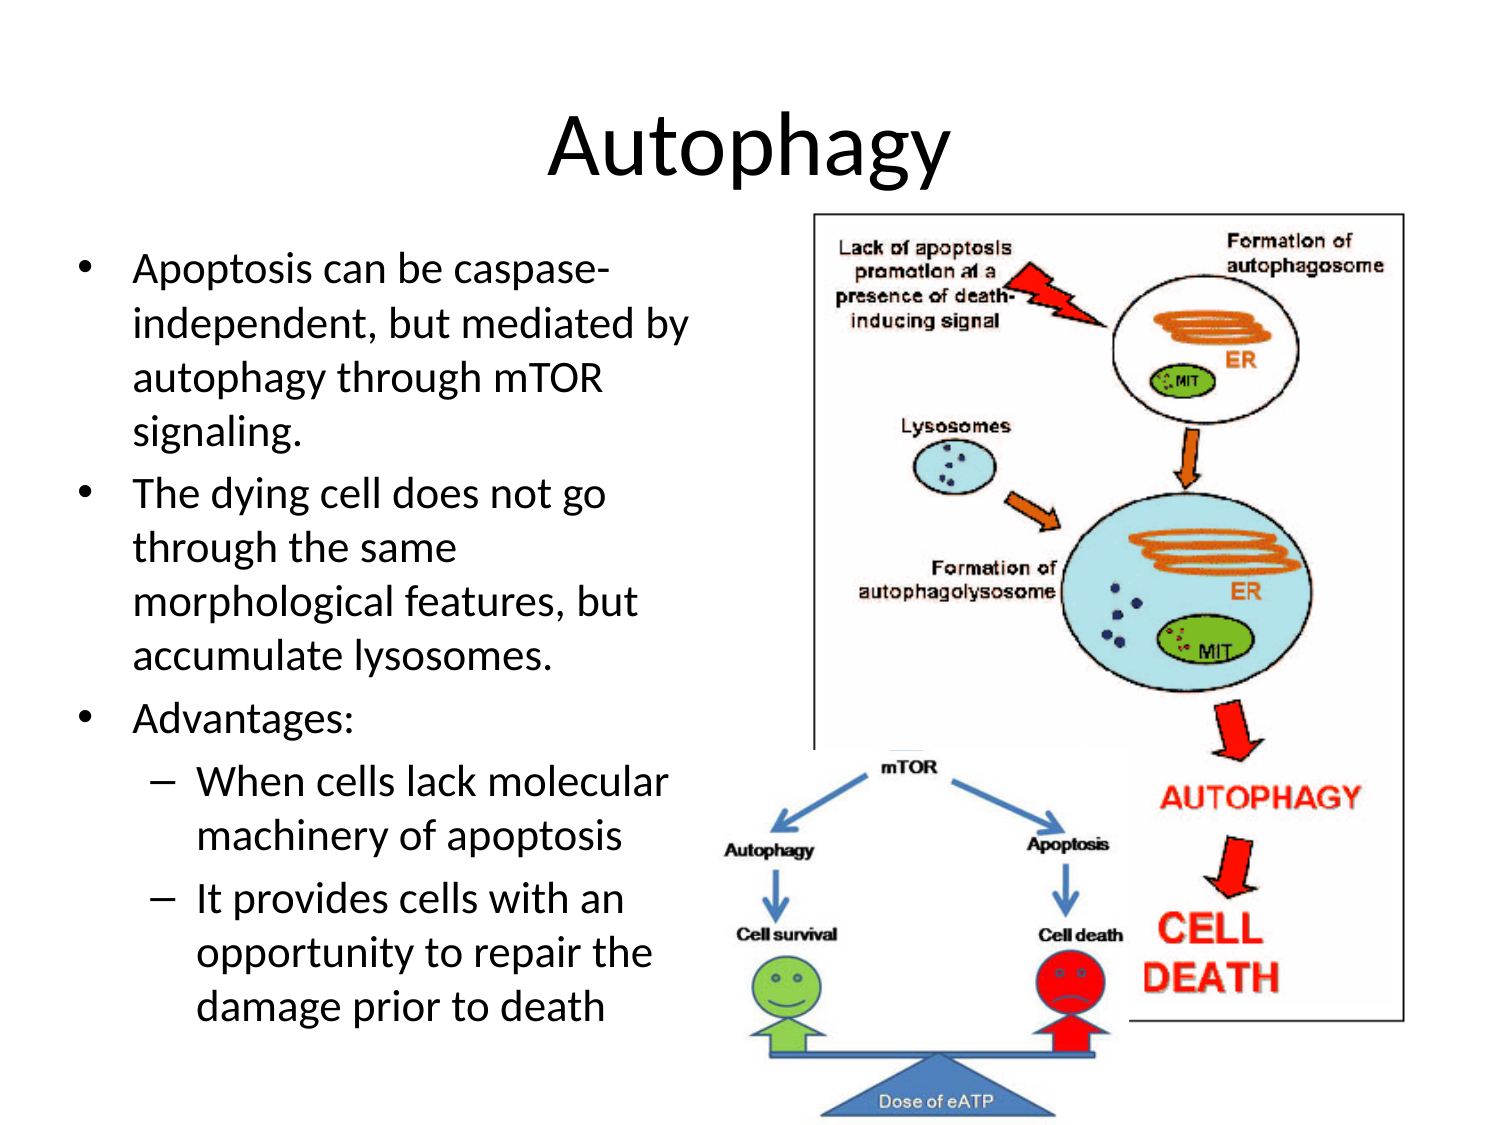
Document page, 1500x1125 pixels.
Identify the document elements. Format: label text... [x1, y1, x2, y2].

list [812, 212, 1428, 1024]
title Autophagy [75, 45, 1425, 233]
picture [712, 749, 1130, 1125]
list Apoptosis can be caspase-independent, but mediated by autophagy through mTOR signaling. The dying cell does not go through the same morphological features, but accumulate lysosomes. Advantages: When cells lack molecular machinery of apoptosis It provides cells with an opportunity to repair the damage prior to death [62, 231, 738, 1044]
